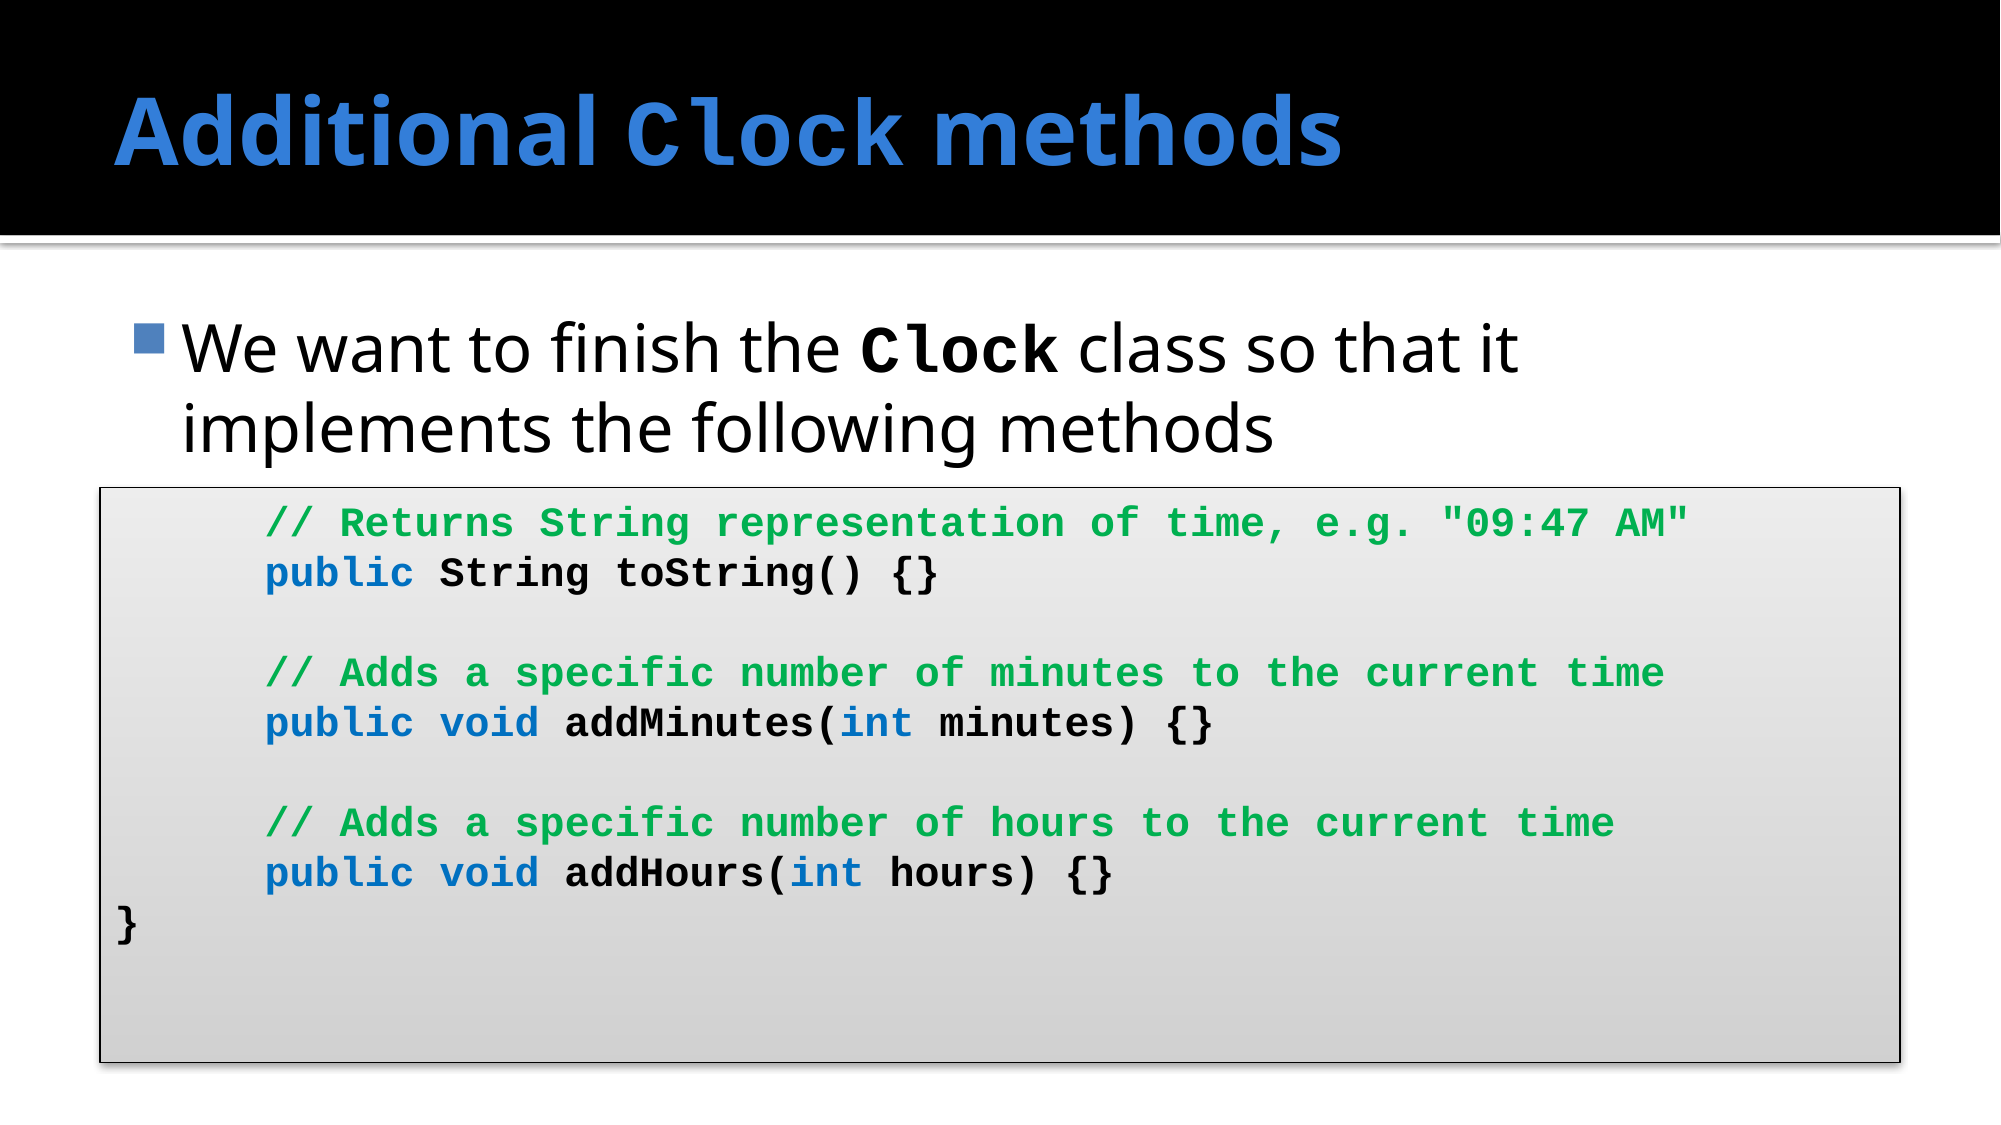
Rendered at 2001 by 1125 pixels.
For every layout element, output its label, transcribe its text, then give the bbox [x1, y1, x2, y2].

text_box // Returns String representation of time, e.g. "09:47 AM" public String toString() {} // Adds a specific number of minutes to the current time public void addMinutes(int minutes) {} // Adds a specific number of hours to the current time public void addHours(int hours) {} } [99, 487, 1901, 1063]
list We want to finish the Clock class so that it implements the following methods [99, 291, 1900, 487]
title Additional Clock methods [99, 25, 1900, 231]
